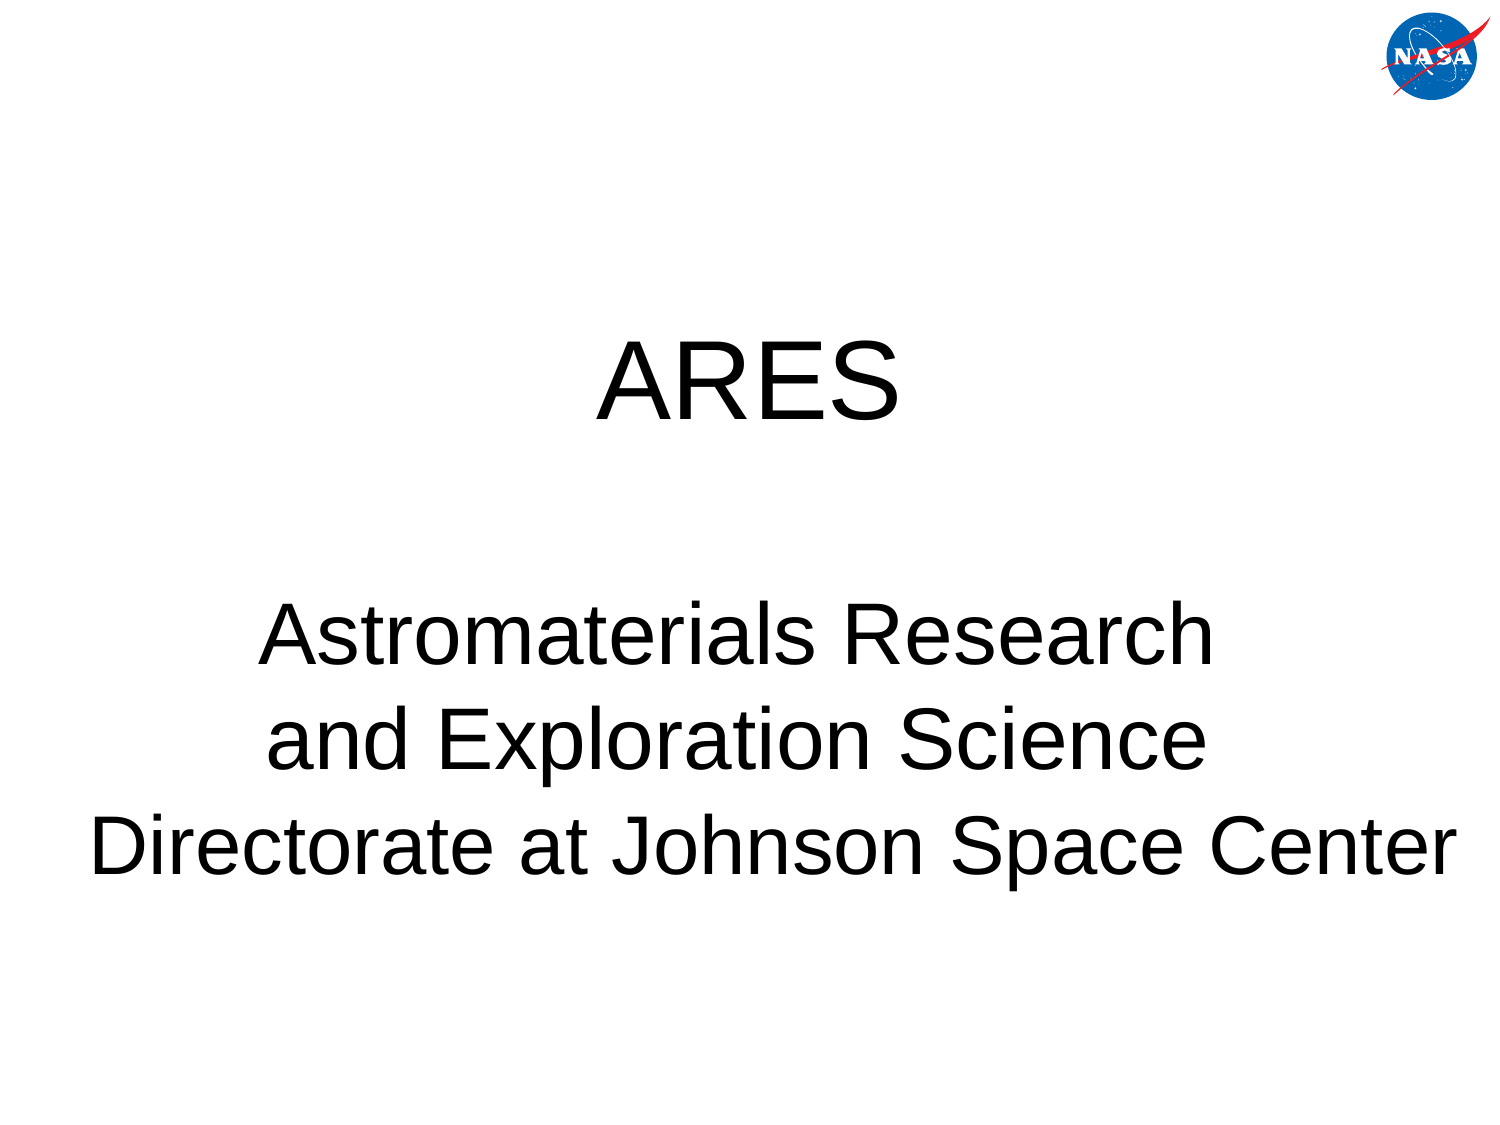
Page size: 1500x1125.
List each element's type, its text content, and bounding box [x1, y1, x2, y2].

text_box ARES Astromaterials Research and Exploration Science Directorate at Johnson Space Center [0, 299, 1500, 900]
